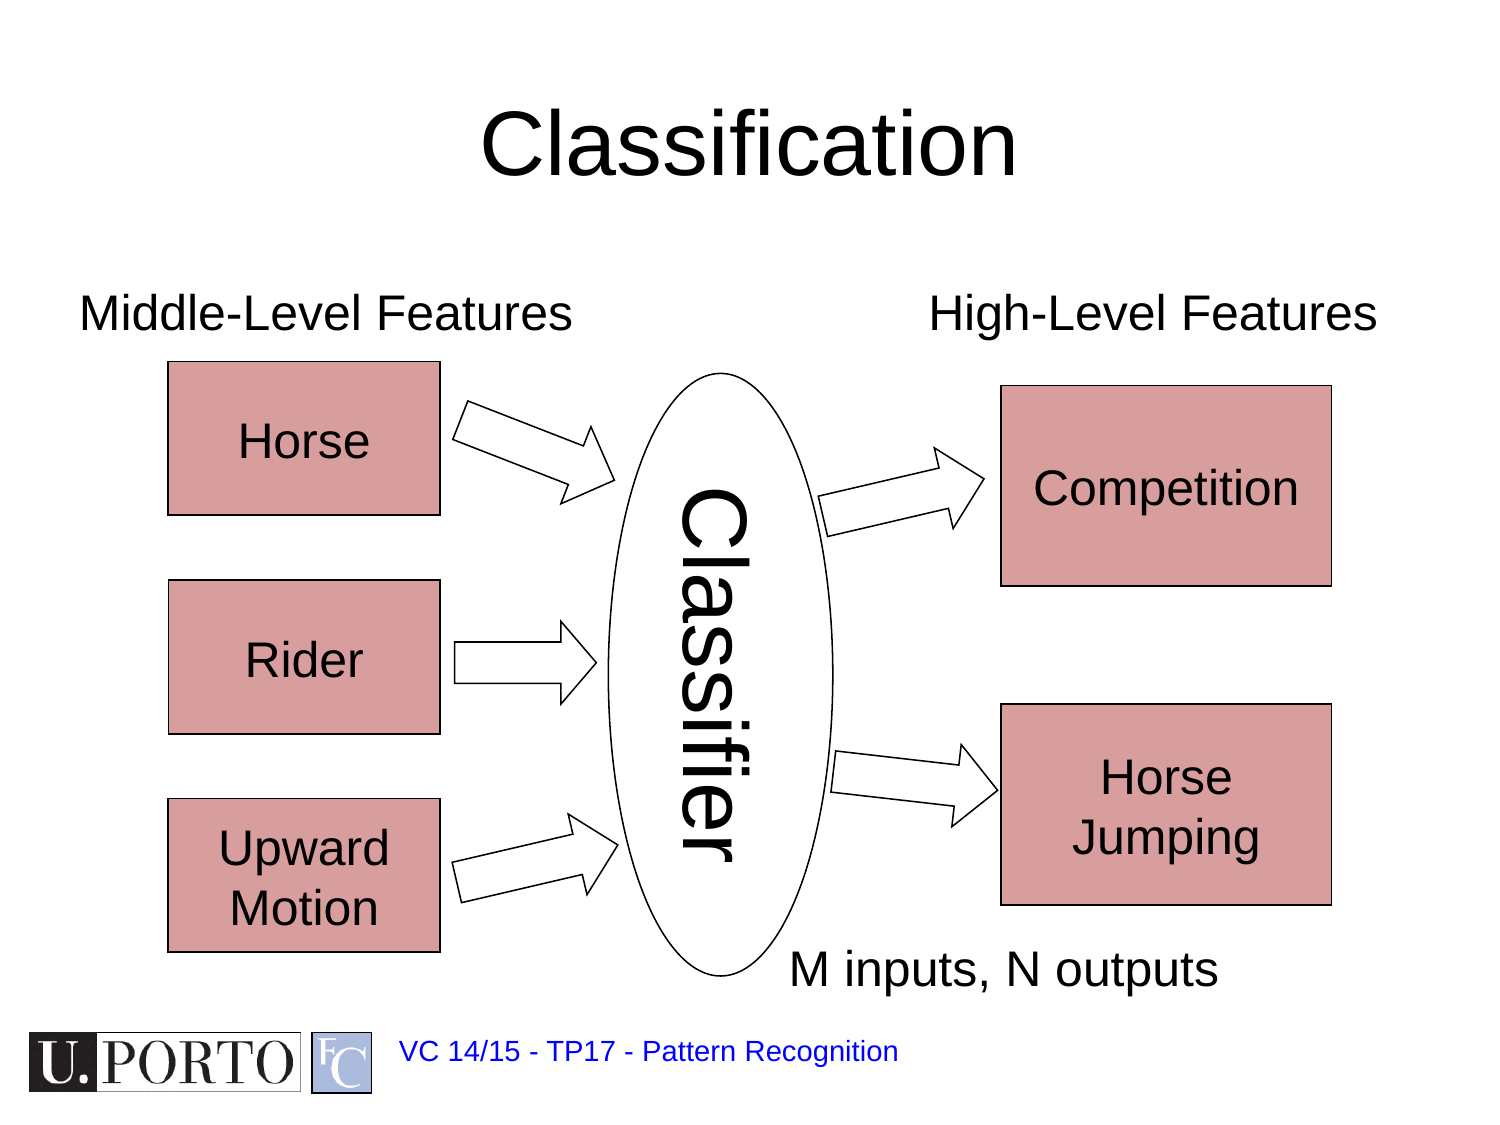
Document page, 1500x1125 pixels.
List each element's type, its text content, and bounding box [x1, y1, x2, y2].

text_box [452, 814, 618, 903]
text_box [1000, 385, 1332, 906]
text_box M inputs, N outputs [773, 928, 1235, 1004]
picture [313, 1033, 371, 1092]
text_box Classifier [608, 373, 833, 977]
text_box [452, 400, 615, 504]
text_box [454, 621, 597, 705]
title Classification [74, 44, 1426, 233]
text_box Middle-Level Features [64, 272, 589, 348]
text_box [167, 361, 441, 953]
text_box High-Level Features [913, 273, 1393, 348]
picture [29, 1032, 301, 1092]
text_box [830, 744, 995, 827]
footer VC 14/15 - TP17 - Pattern Recognition [383, 1024, 1306, 1103]
text_box [818, 447, 984, 537]
